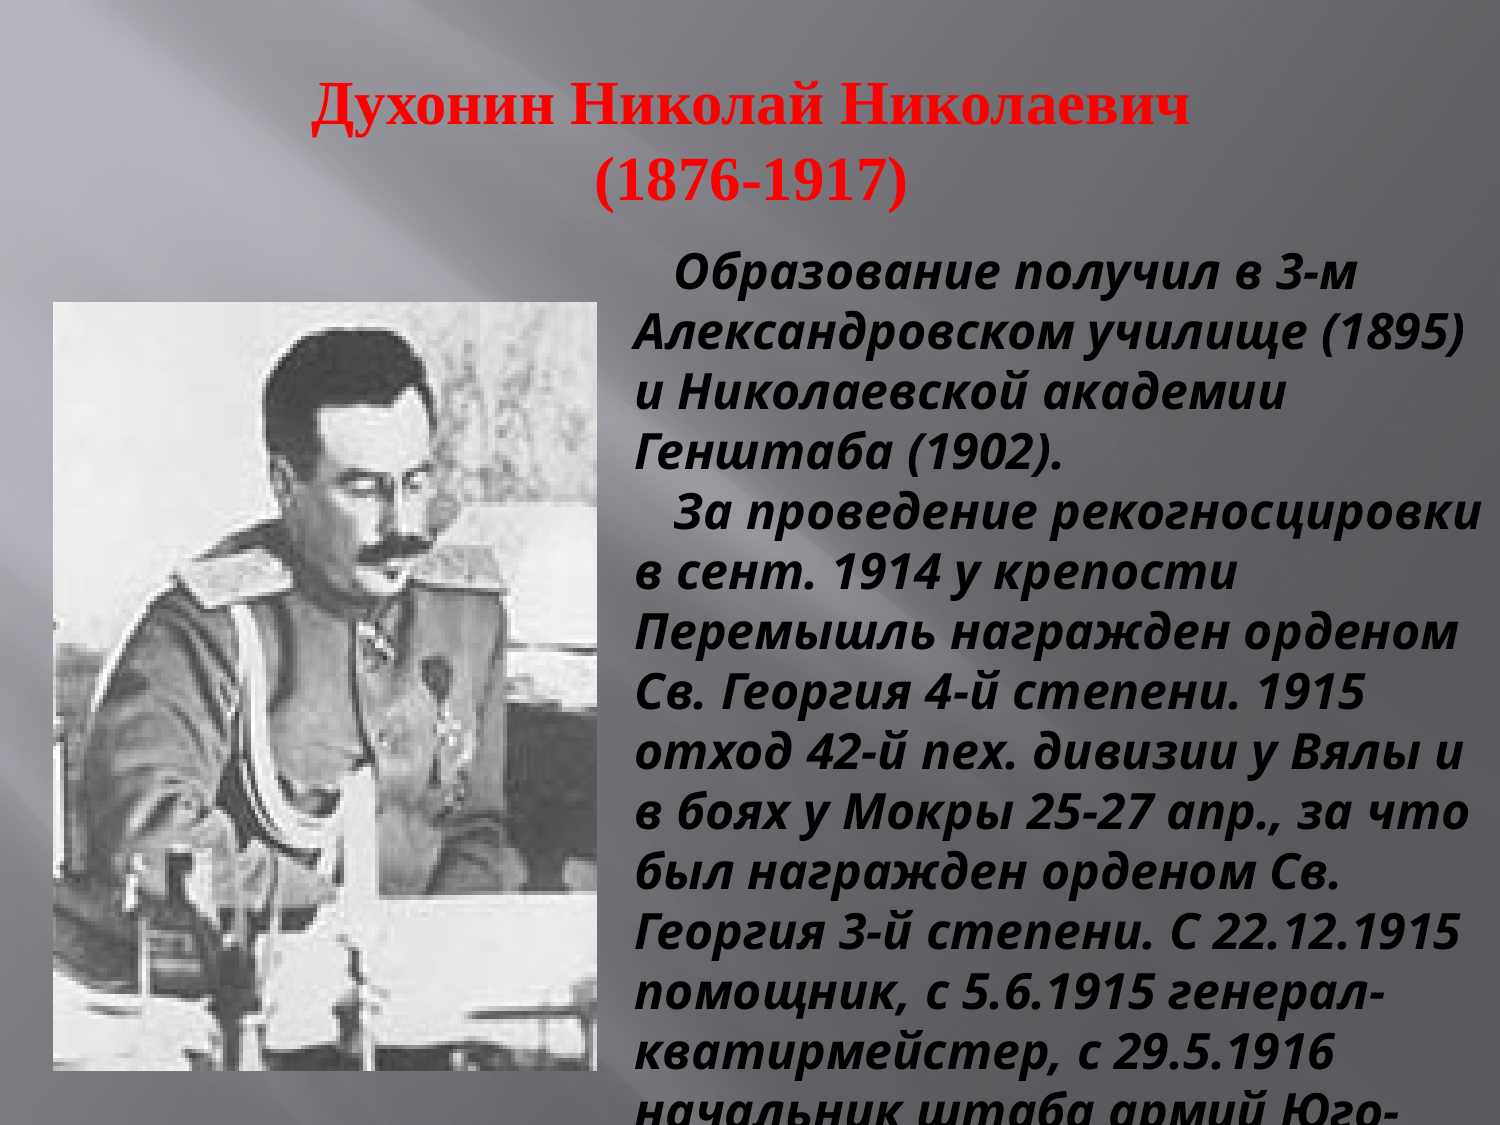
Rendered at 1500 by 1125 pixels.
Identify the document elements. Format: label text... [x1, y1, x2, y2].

text_box Образование получил в 3-м Александровском училище (1895) и Николаевской академии Генштаба (1902). За проведение рекогносцировки в сент. 1914 у крепости Перемышль награжден орденом Св. Георгия 4-й степени. 1915 отход 42-й пех. дивизии у Вялы и в боях у Мокры 25-27 апр., за что был награжден орденом Св. Георгия 3-й степени. С 22.12.1915 помощник, с 5.6.1915 генерал-кватирмейстер, с 29.5.1916 начальник штаба армий Юго-Западного фронта. [620, 231, 1500, 1125]
title Духонин Николай Николаевич (1876-1917) [76, 54, 1427, 220]
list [52, 302, 597, 1071]
